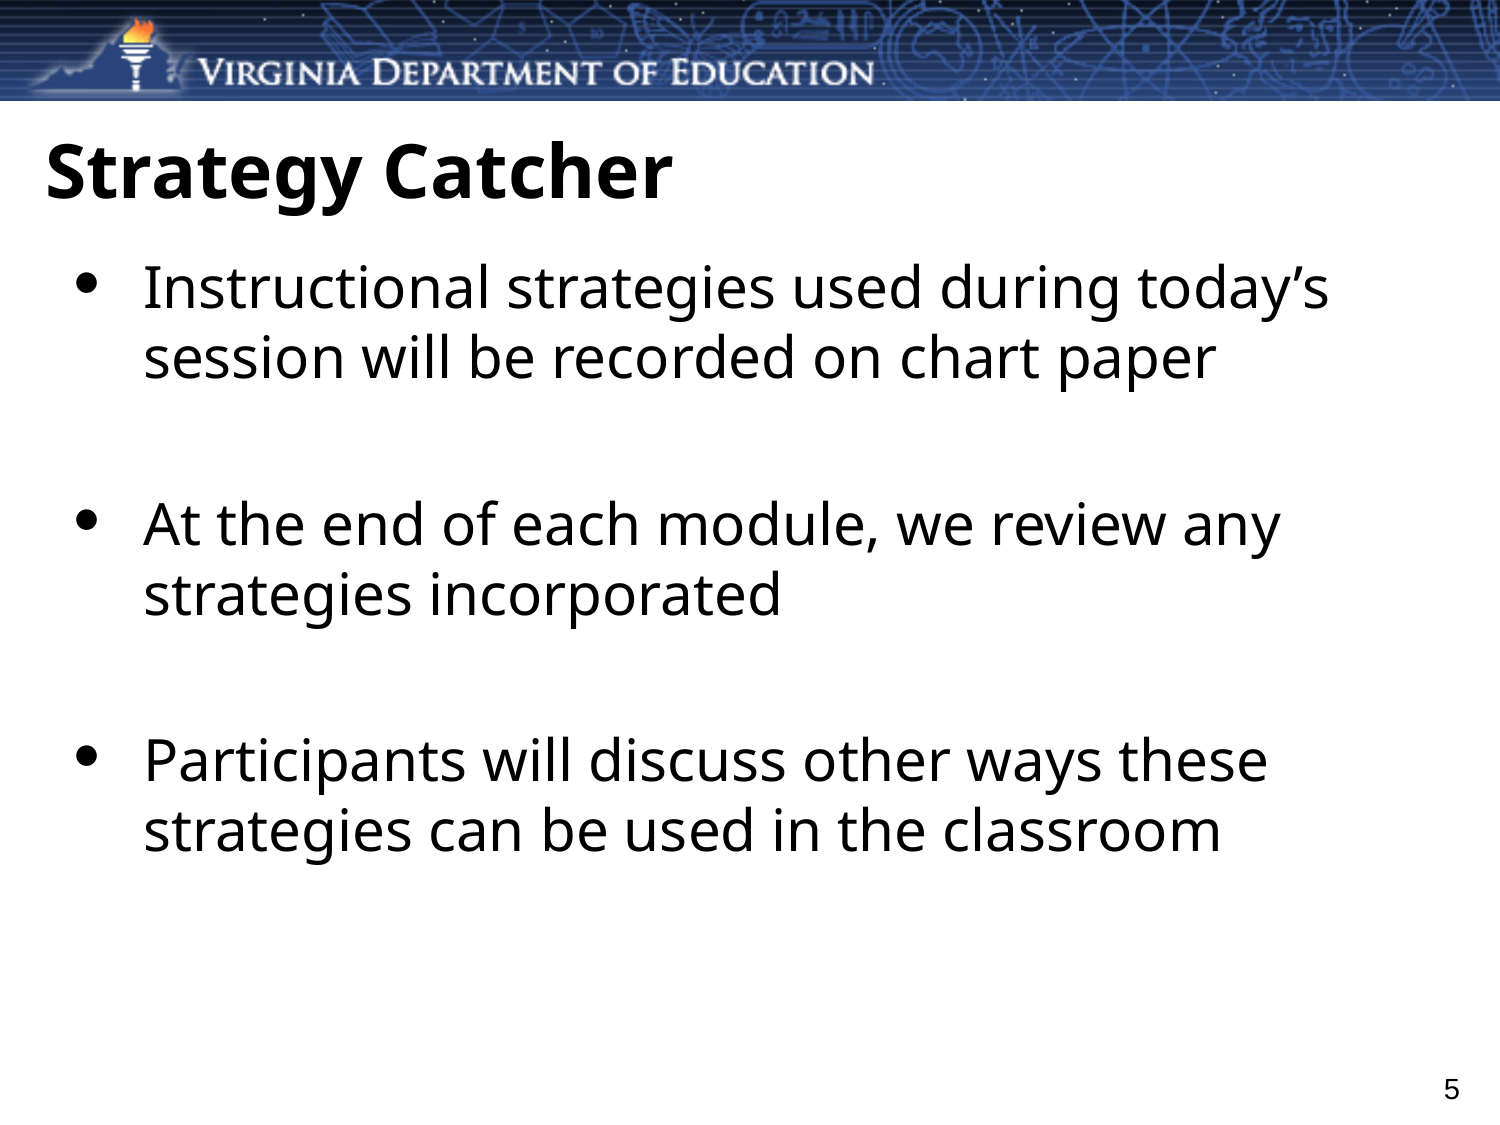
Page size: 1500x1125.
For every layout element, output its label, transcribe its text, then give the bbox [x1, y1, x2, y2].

picture [0, 0, 1500, 101]
list Instructional strategies used during today’s session will be recorded on chart paper At the end of each module, we review any strategies incorporated Participants will discuss other ways these strategies can be used in the classroom [53, 235, 1404, 978]
title Strategy Catcher [30, 75, 1380, 263]
slide_number 5 [1125, 1062, 1475, 1125]
